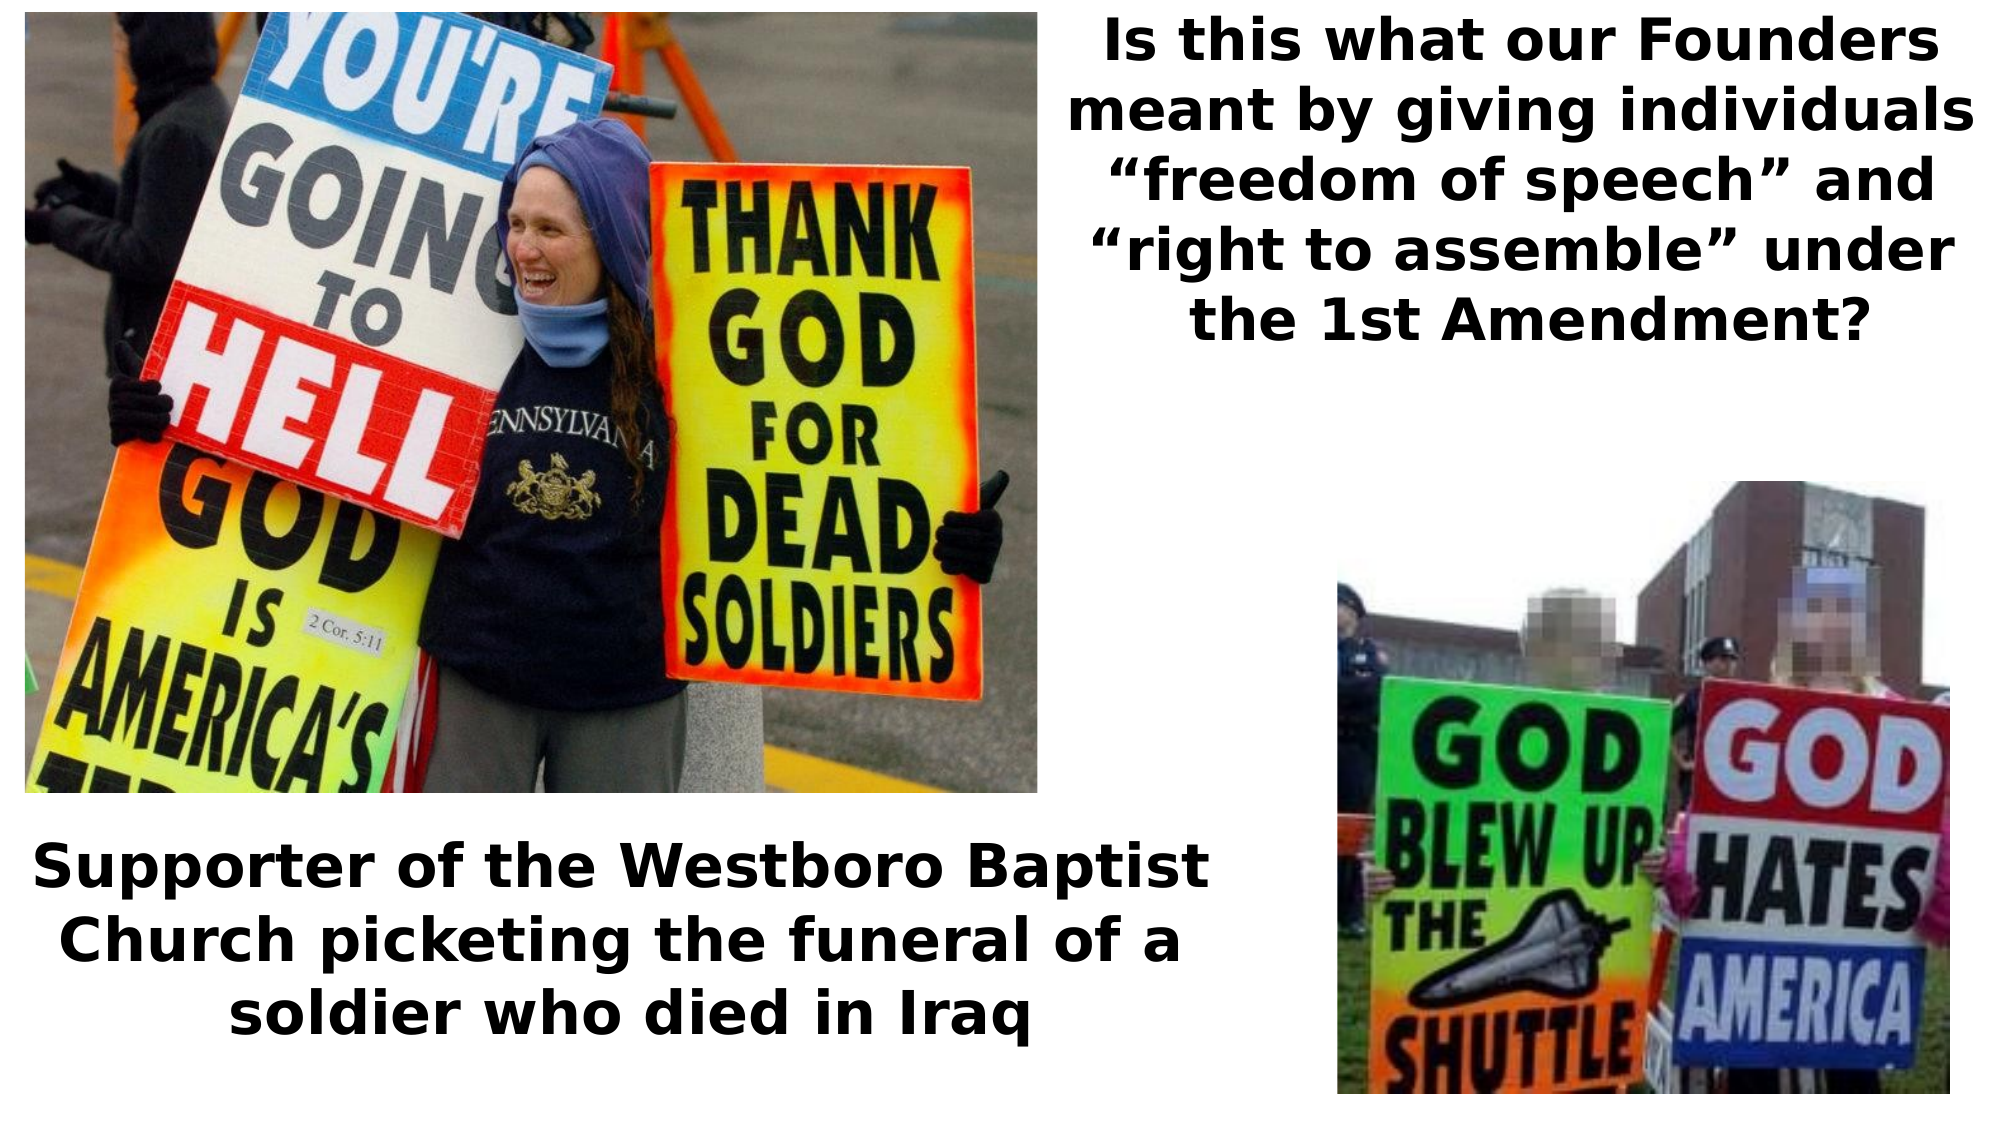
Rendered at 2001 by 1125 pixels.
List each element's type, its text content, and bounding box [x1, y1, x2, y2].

text_box [24, 12, 1038, 793]
text_box [1337, 481, 1950, 1095]
text_box Is this what our Founders meant by giving individuals “freedom of speech” and “right to assemble” under the 1st Amendment? [1049, 0, 2000, 352]
text_box Supporter of the Westboro Baptist Church picketing the funeral of a soldier who died in Iraq [0, 825, 1263, 1047]
